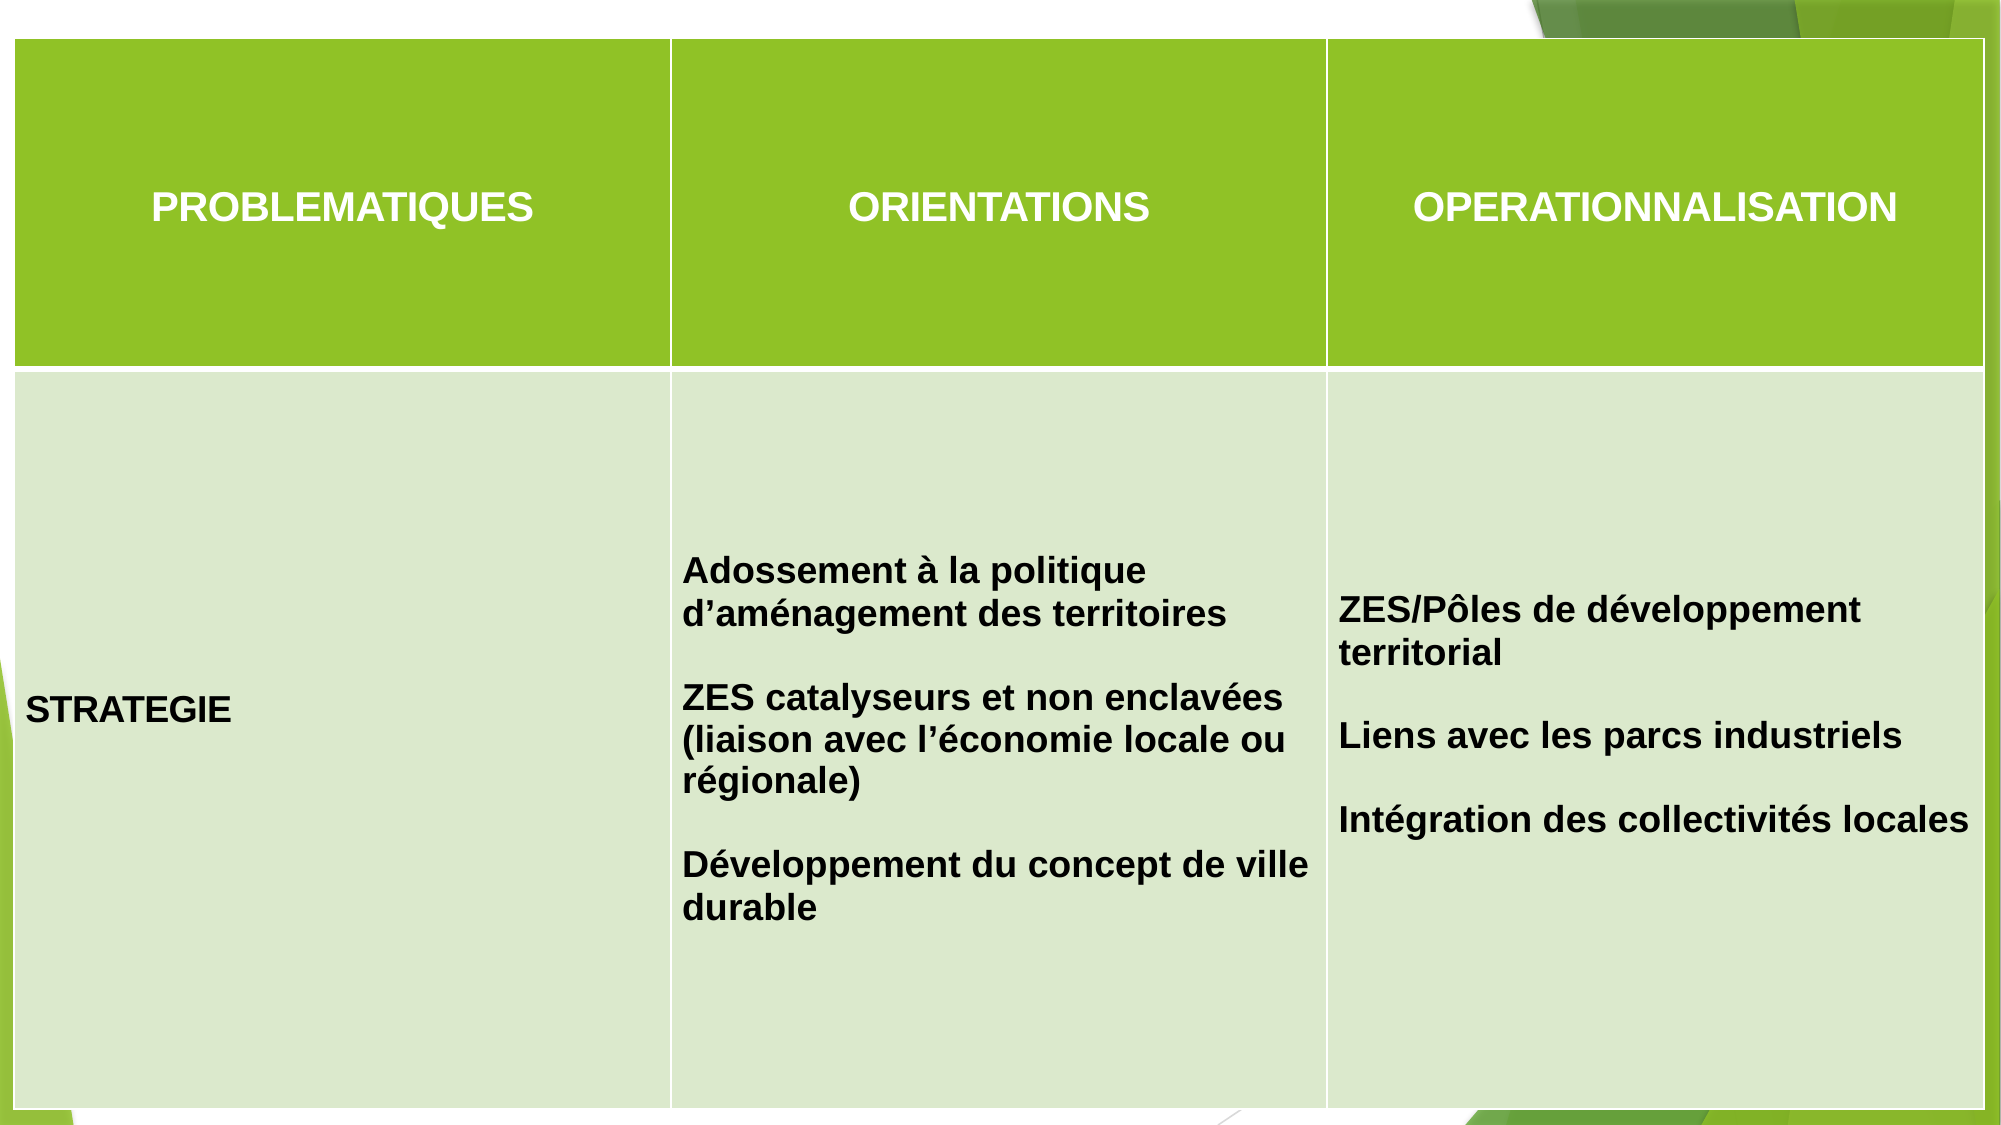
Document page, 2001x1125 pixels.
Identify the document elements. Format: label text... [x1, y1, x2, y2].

table_cell ZES/Pôles de développement territorial Liens avec les parcs industriels Intégration des collectivités locales [1328, 372, 1983, 1108]
table_header OPERATIONNALISATION [1328, 39, 1983, 366]
table_cell STRATEGIE [15, 372, 670, 1108]
table_header PROBLEMATIQUES [15, 39, 670, 366]
table_header ORIENTATIONS [672, 39, 1326, 366]
table_cell Adossement à la politique d’aménagement des territoires ZES catalyseurs et non enclavées (liaison avec l’économie locale ou régionale) Développement du concept de ville durable [672, 372, 1326, 1108]
